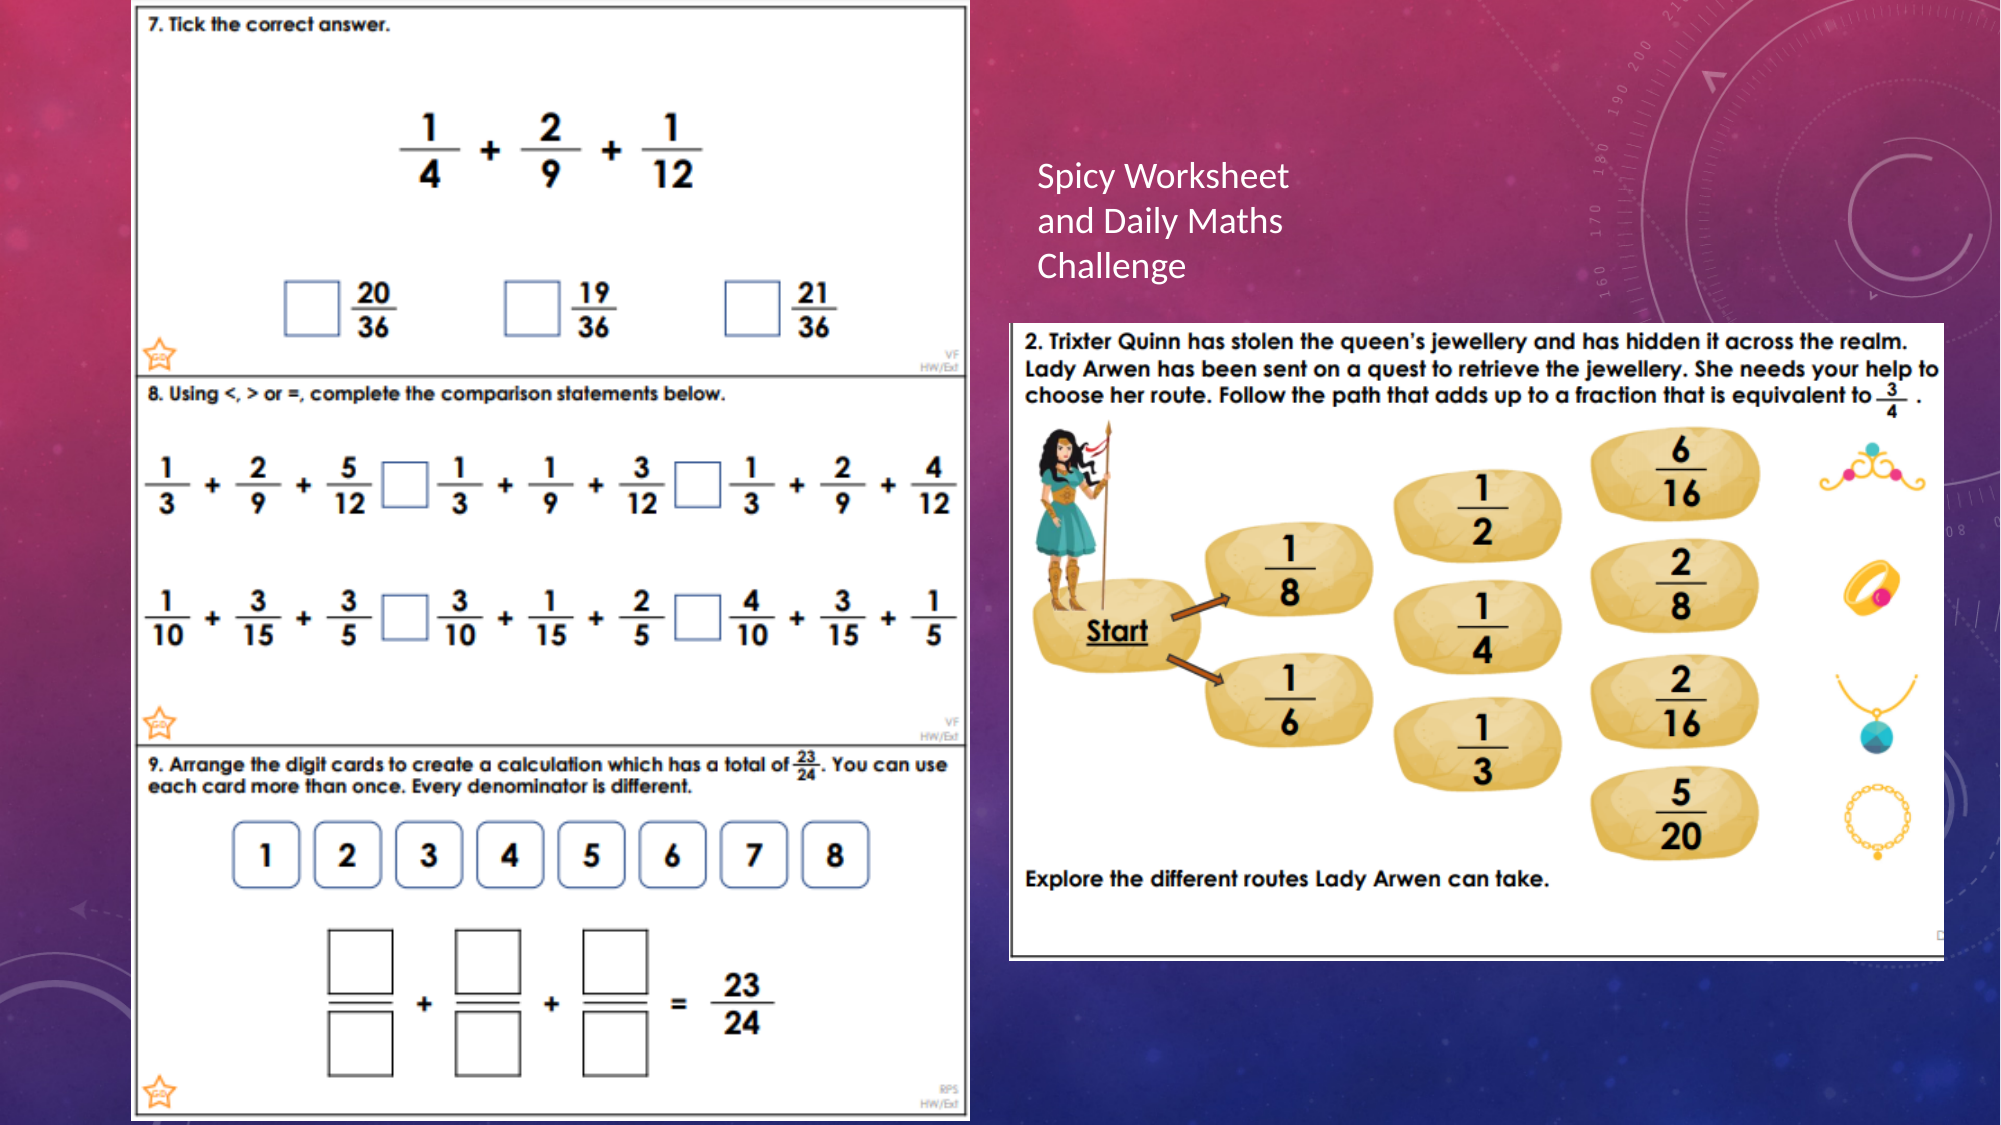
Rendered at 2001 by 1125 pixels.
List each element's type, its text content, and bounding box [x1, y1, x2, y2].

picture [0, 0, 2001, 1125]
text_box Spicy Worksheet and Daily Maths Challenge [1022, 143, 1334, 294]
